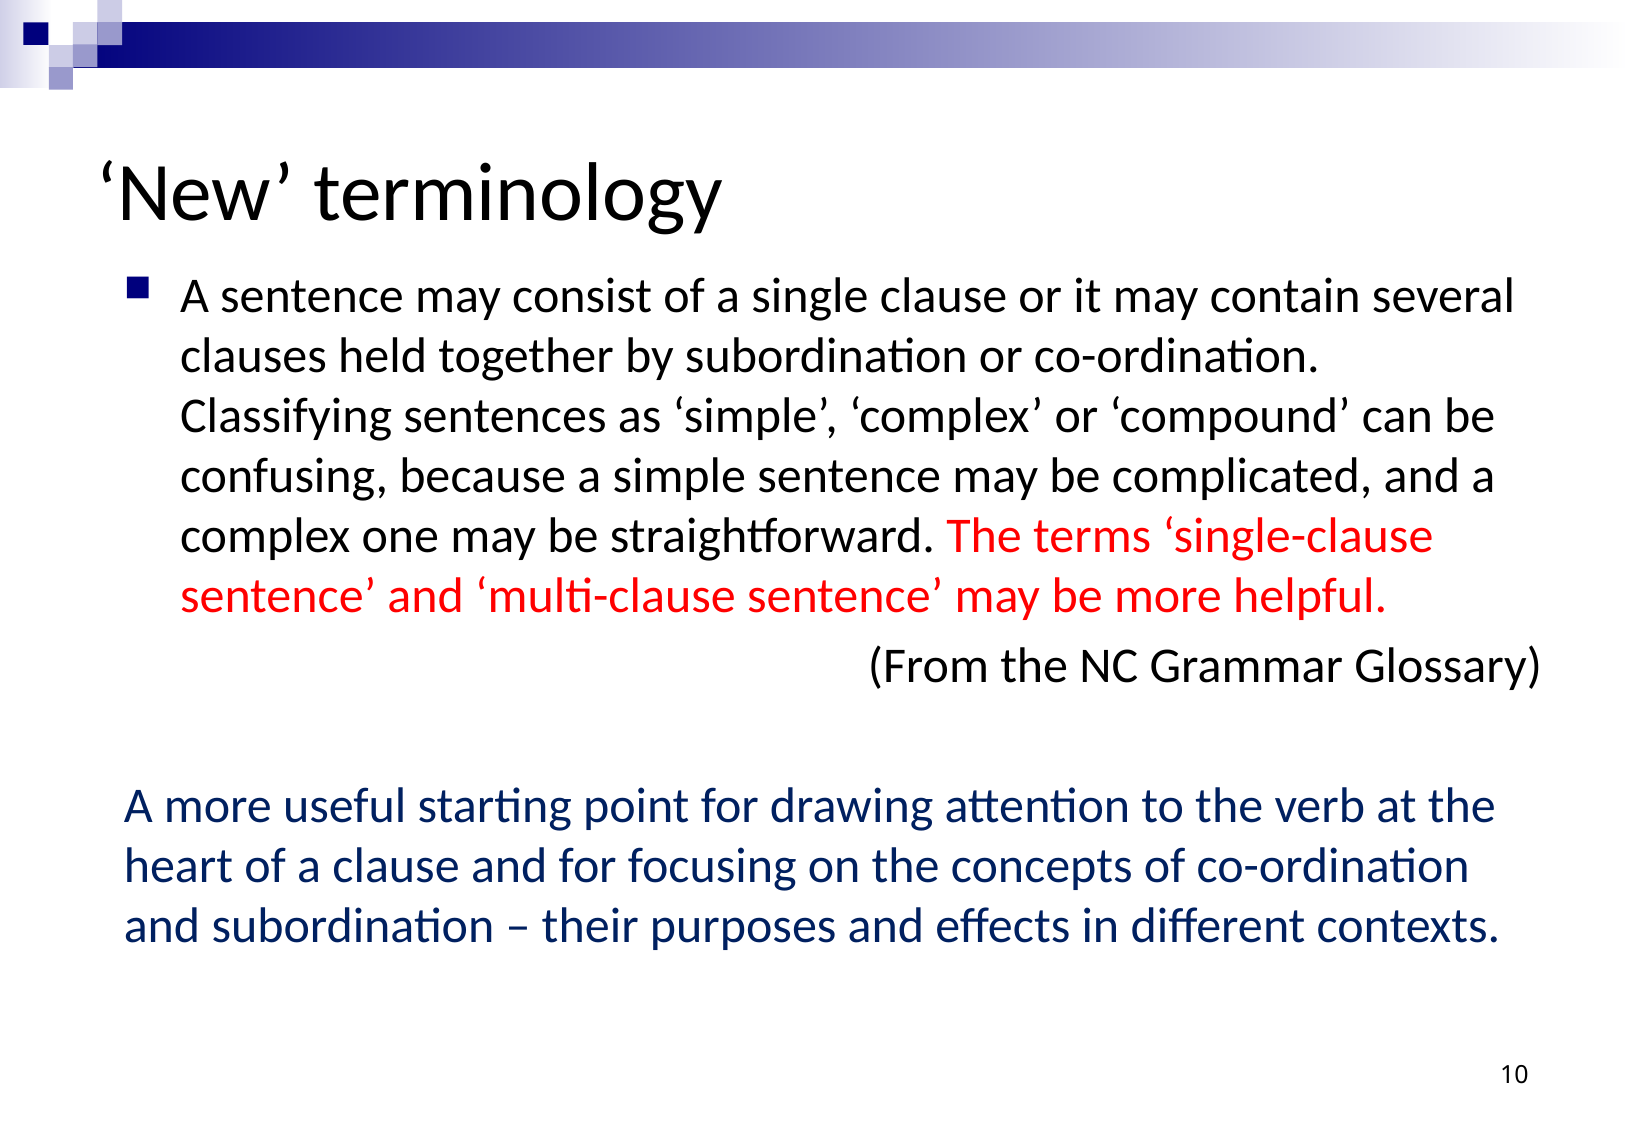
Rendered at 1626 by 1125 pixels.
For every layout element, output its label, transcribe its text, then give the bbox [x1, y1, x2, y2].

list A sentence may consist of a single clause or it may contain several clauses held together by subordination or co-ordination. Classifying sentences as ‘simple’, ‘complex’ or ‘compound’ can be confusing, because a simple sentence may be complicated, and a complex one may be straightforward. The terms ‘single-clause sentence’ and ‘multi-clause sentence’ may be more helpful. (From the NC Grammar Glossary) A more useful starting point for drawing attention to the verb at the heart of a clause and for focusing on the concepts of co-ordination and subordination – their purposes and effects in different contexts. [108, 255, 1558, 994]
slide_number 10 [1164, 1024, 1544, 1101]
title ‘New’ terminology [80, 74, 1544, 301]
